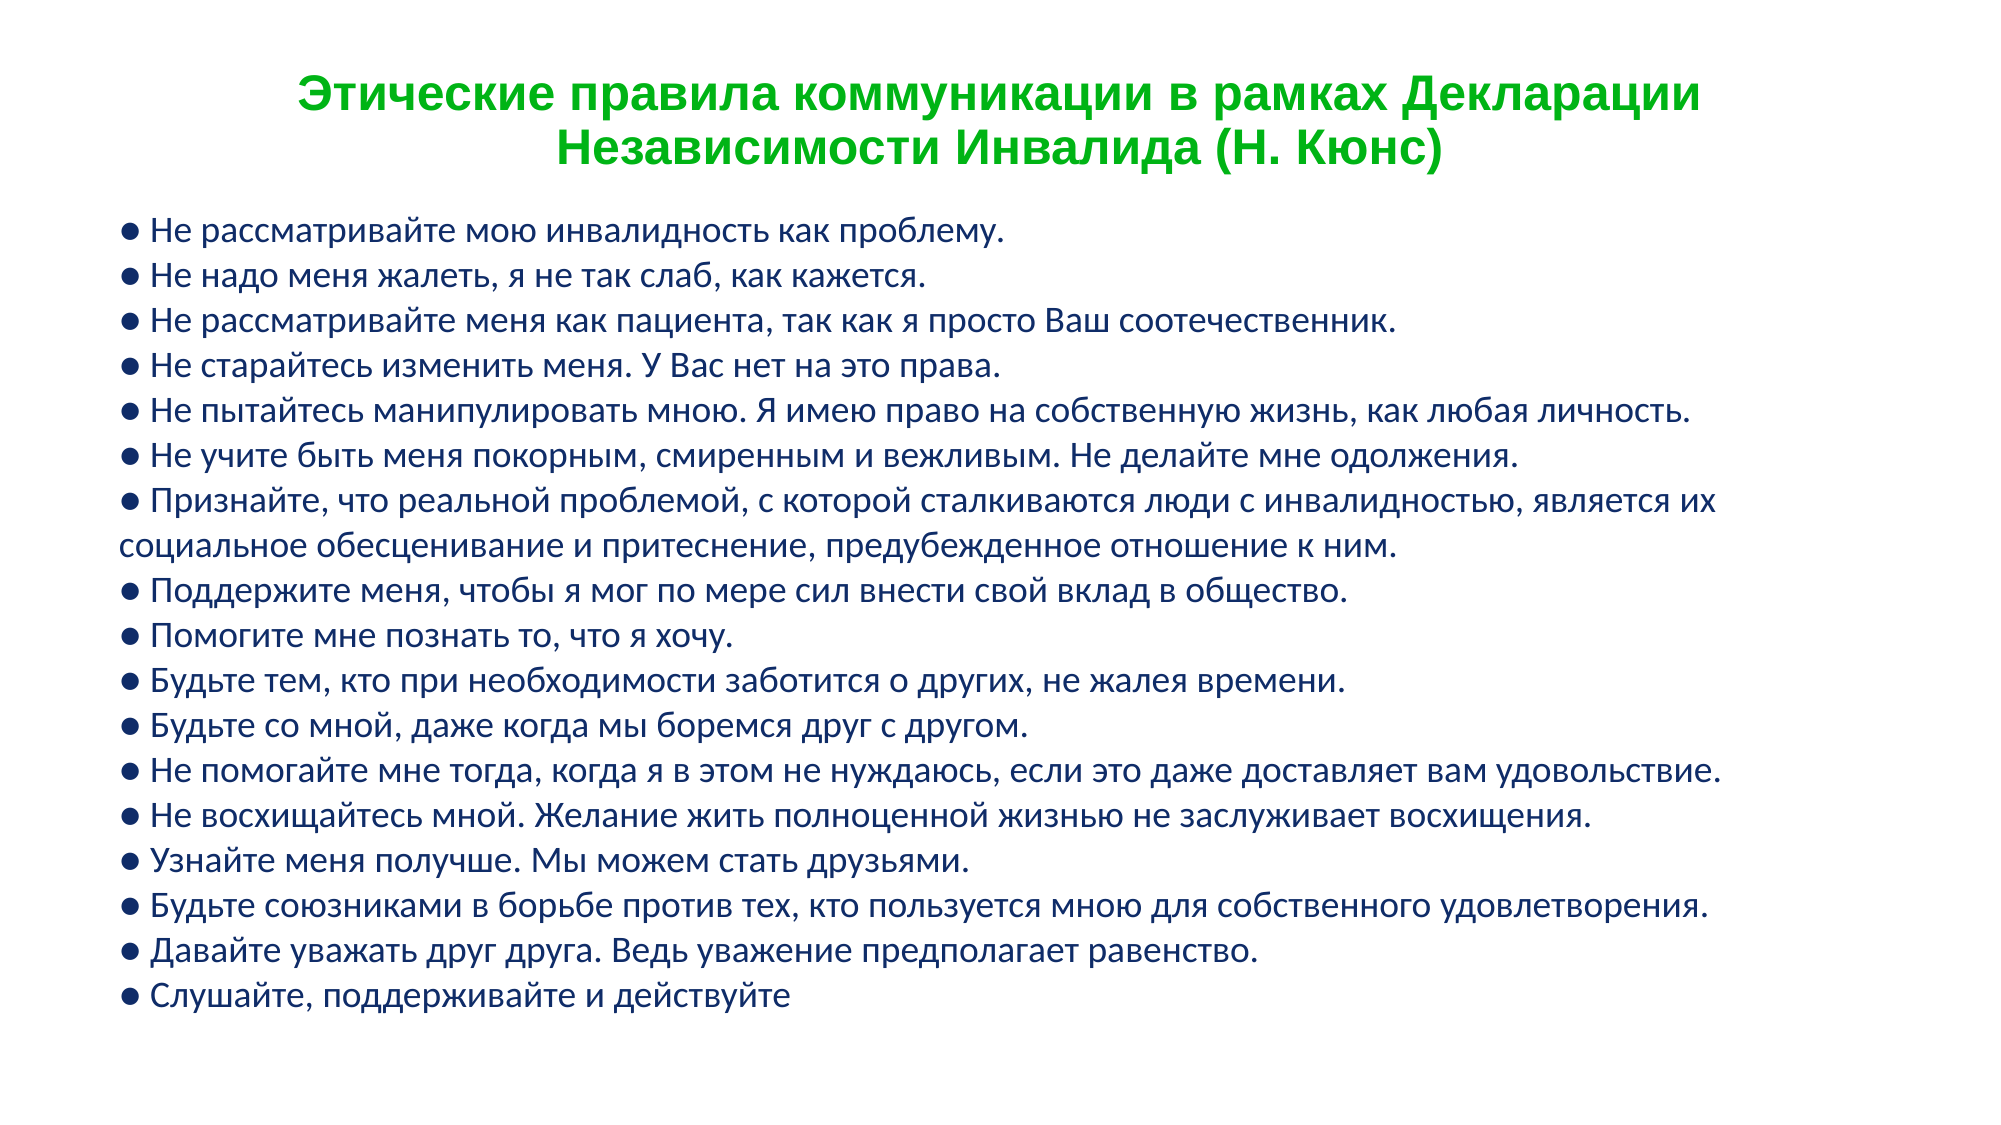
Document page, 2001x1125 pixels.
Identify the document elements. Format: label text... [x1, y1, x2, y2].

text_box ● Не рассматривайте мою инвалидность как проблему. ● Не надо меня жалеть, я не так слаб, как кажется. ● Не рассматривайте меня как пациента, так как я просто Ваш соотечественник. ● Не старайтесь изменить меня. У Вас нет на это права. ● Не пытайтесь манипулировать мною. Я имею право на собственную жизнь, как любая личность. ● Не учите быть меня покорным, смиренным и вежливым. Не делайте мне одолжения. ● Признайте, что реальной проблемой, с которой сталкиваются люди с инвалидностью, является их социальное обесценивание и притеснение, предубежденное отношение к ним. ● Поддержите меня, чтобы я мог по мере сил внести свой вклад в общество. ● Помогите мне познать то, что я хочу. ● Будьте тем, кто при необходимости заботится о других, не жалея времени. ● Будьте со мной, даже когда мы боремся друг с другом. ● Не помогайте мне тогда, когда я в этом не нуждаюсь, если это даже доставляет вам удовольствие. ● Не восхищайтесь мной. Желание жить полноценной жизнью не заслуживает восхищения. ● Узнайте меня получше. Мы можем стать друзьями. ● Будьте союзниками в борьбе против тех, кто пользуется мною для собственного удовлетворения. ● Давайте уважать друг друга. Ведь уважение предполагает равенство. ● Слушайте, поддерживайте и действуйте [104, 197, 1859, 1023]
text_box Этические правила коммуникации в рамках Декларации Независимости Инвалида (Н. Кюнс) [137, 59, 1863, 278]
